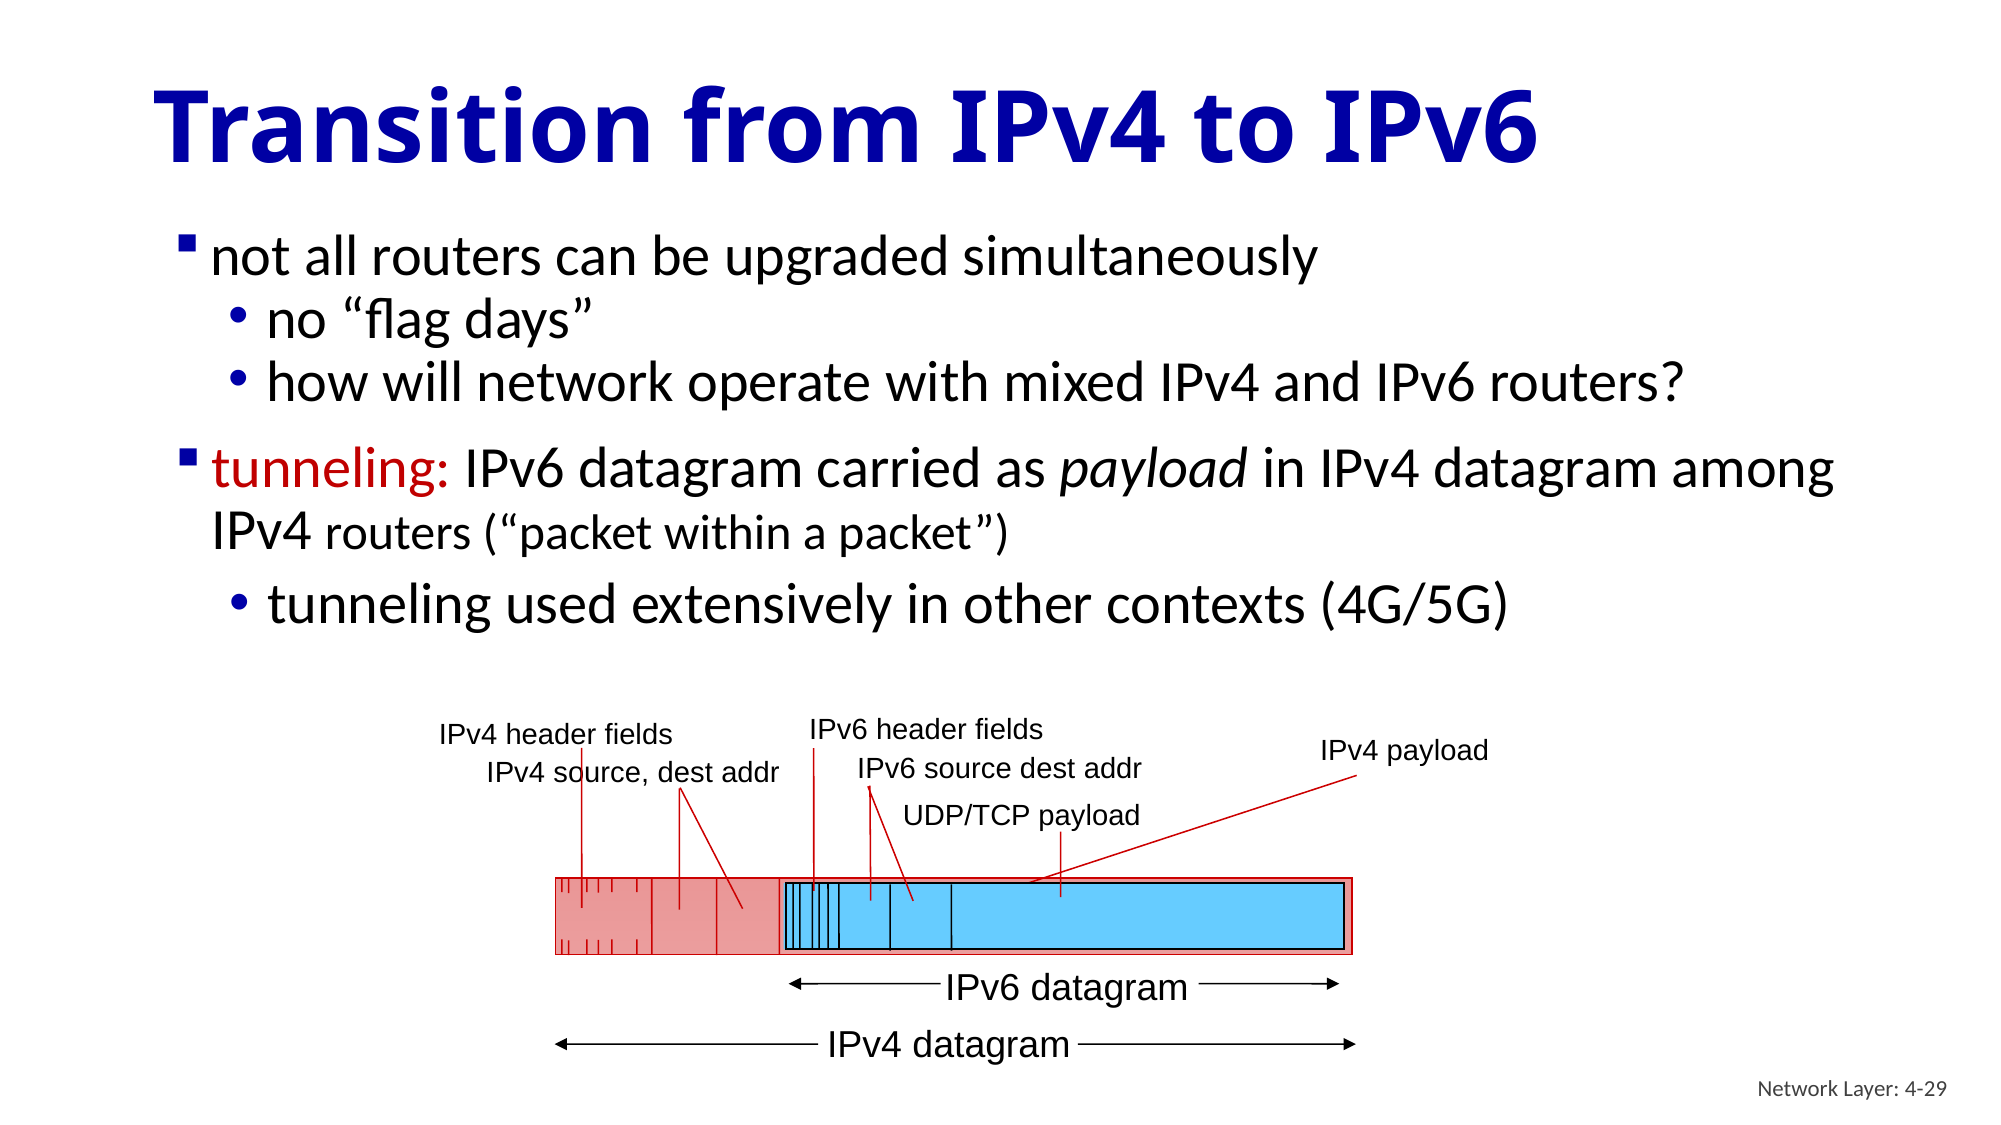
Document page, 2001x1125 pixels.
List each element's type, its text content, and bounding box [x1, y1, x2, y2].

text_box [786, 708, 1345, 951]
text_box tunneling: IPv6 datagram carried as payload in IPv4 datagram among IPv4 routers (“packet within a packet”) tunneling used extensively in other contexts (4G/5G) [138, 429, 1864, 659]
slide_number Network Layer: 4-29 [1512, 1056, 1963, 1117]
list not all routers can be upgraded simultaneously no “flag days” how will network operate with mixed IPv4 and IPv6 routers? [137, 226, 1863, 422]
title Transition from IPv4 to IPv6 [137, 56, 1863, 204]
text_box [424, 707, 1513, 1074]
